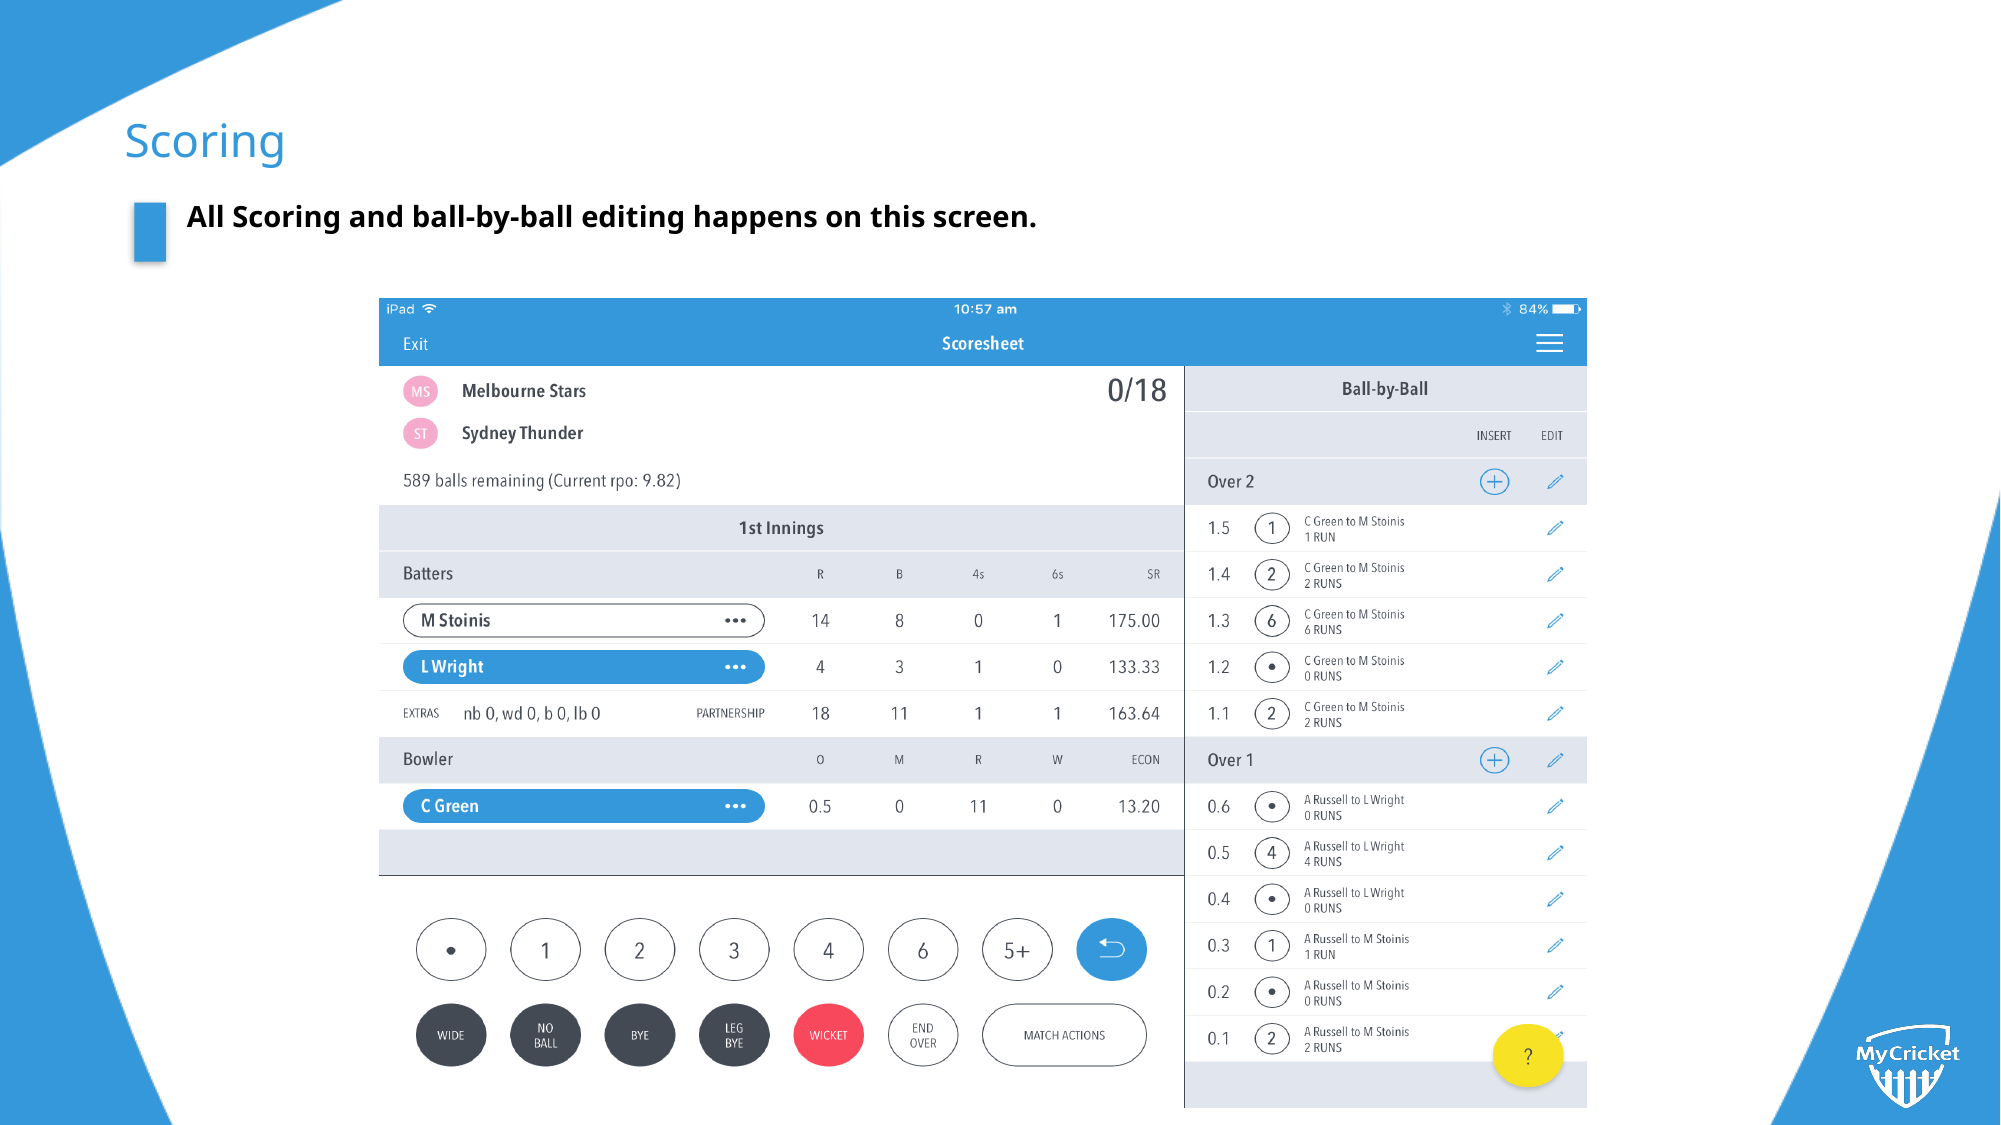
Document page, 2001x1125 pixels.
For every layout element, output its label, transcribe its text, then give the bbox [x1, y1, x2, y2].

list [378, 297, 1587, 1108]
list All Scoring and ball-by-ball editing happens on this screen. [172, 190, 1867, 299]
list Scoring [109, 104, 1868, 203]
